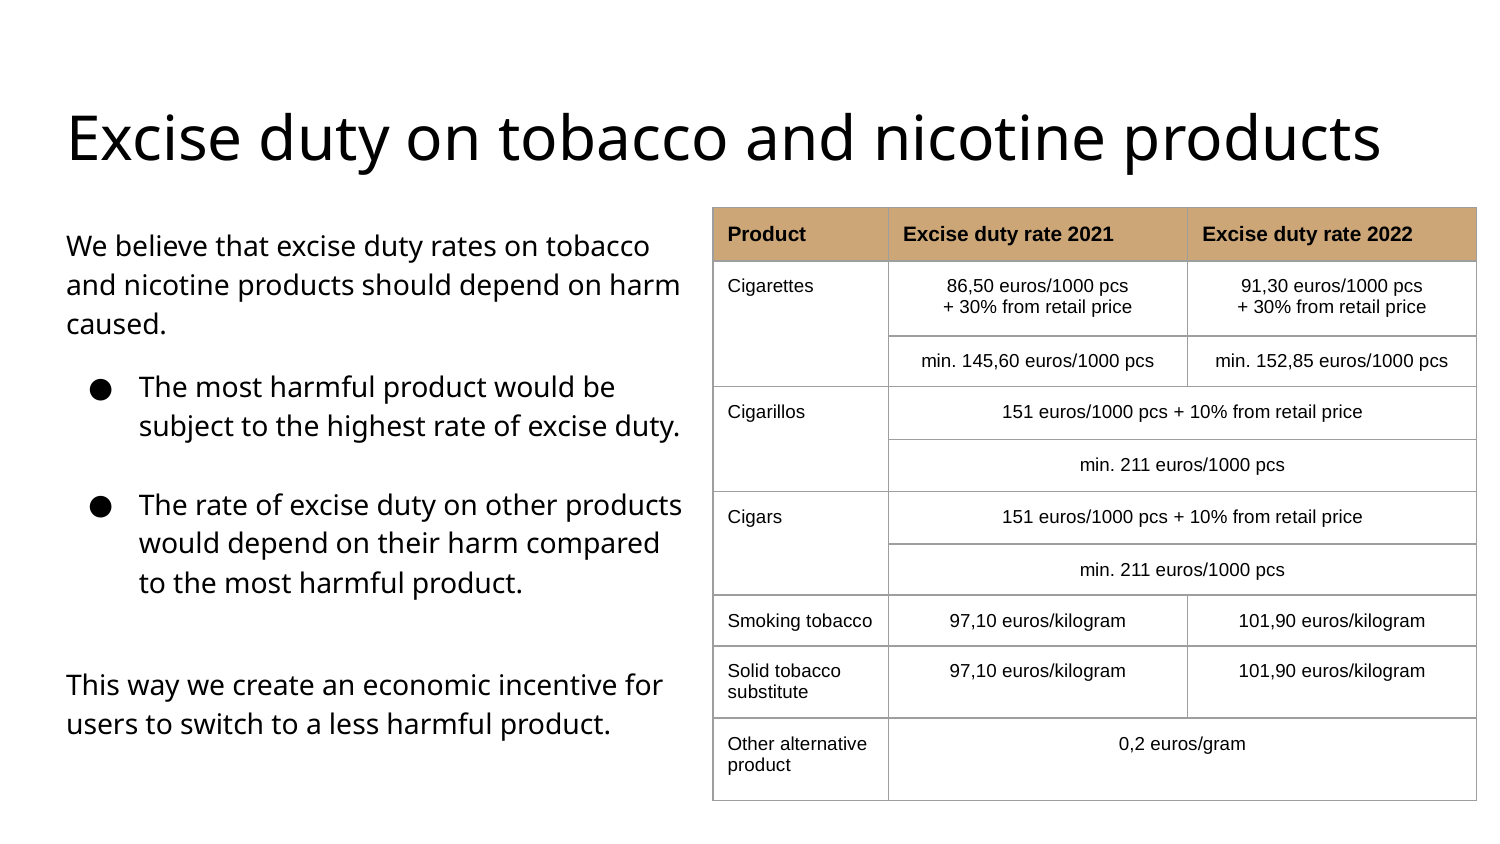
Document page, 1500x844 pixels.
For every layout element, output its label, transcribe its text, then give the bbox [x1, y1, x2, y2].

table_cell Solid tobacco substitute [714, 647, 888, 717]
table_cell 86,50 euros/1000 pcs + 30% from retail price [889, 262, 1187, 335]
list We believe that excise duty rates on tobacco and nicotine products should depend on harm caused. The most harmful product would be subject to the highest rate of excise duty. The rate of excise duty on other products would depend on their harm compared to the most harmful product. This way we create an economic incentive for users to switch to a less harmful product. [51, 207, 708, 796]
title Excise duty on tobacco and nicotine products [51, 51, 1449, 189]
table_cell 151 euros/1000 pcs + 10% from retail price [889, 387, 1476, 439]
table_cell 97,10 euros/kilogram [889, 647, 1187, 717]
table_header Excise duty rate 2022 [1188, 208, 1476, 260]
table_cell Cigarettes [714, 262, 888, 386]
table_cell Other alternative product [714, 719, 888, 800]
table_cell min. 211 euros/1000 pcs [889, 440, 1476, 491]
table_cell min. 211 euros/1000 pcs [889, 545, 1476, 594]
table_header Product [714, 208, 888, 260]
table_cell 0,2 euros/gram [889, 719, 1476, 800]
table_cell min. 152,85 euros/1000 pcs [1188, 337, 1476, 386]
table_cell 101,90 euros/kilogram [1188, 647, 1476, 717]
table_header Excise duty rate 2021 [889, 208, 1187, 260]
table_cell 101,90 euros/kilogram [1188, 596, 1476, 645]
table_cell Smoking tobacco [714, 596, 888, 645]
table_cell 91,30 euros/1000 pcs + 30% from retail price [1188, 262, 1476, 335]
table_cell 151 euros/1000 pcs + 10% from retail price [889, 492, 1476, 543]
table_cell 97,10 euros/kilogram [889, 596, 1187, 645]
table_cell min. 145,60 euros/1000 pcs [889, 337, 1187, 386]
table_cell Cigarillos [714, 387, 888, 491]
table_cell Cigars [714, 492, 888, 594]
